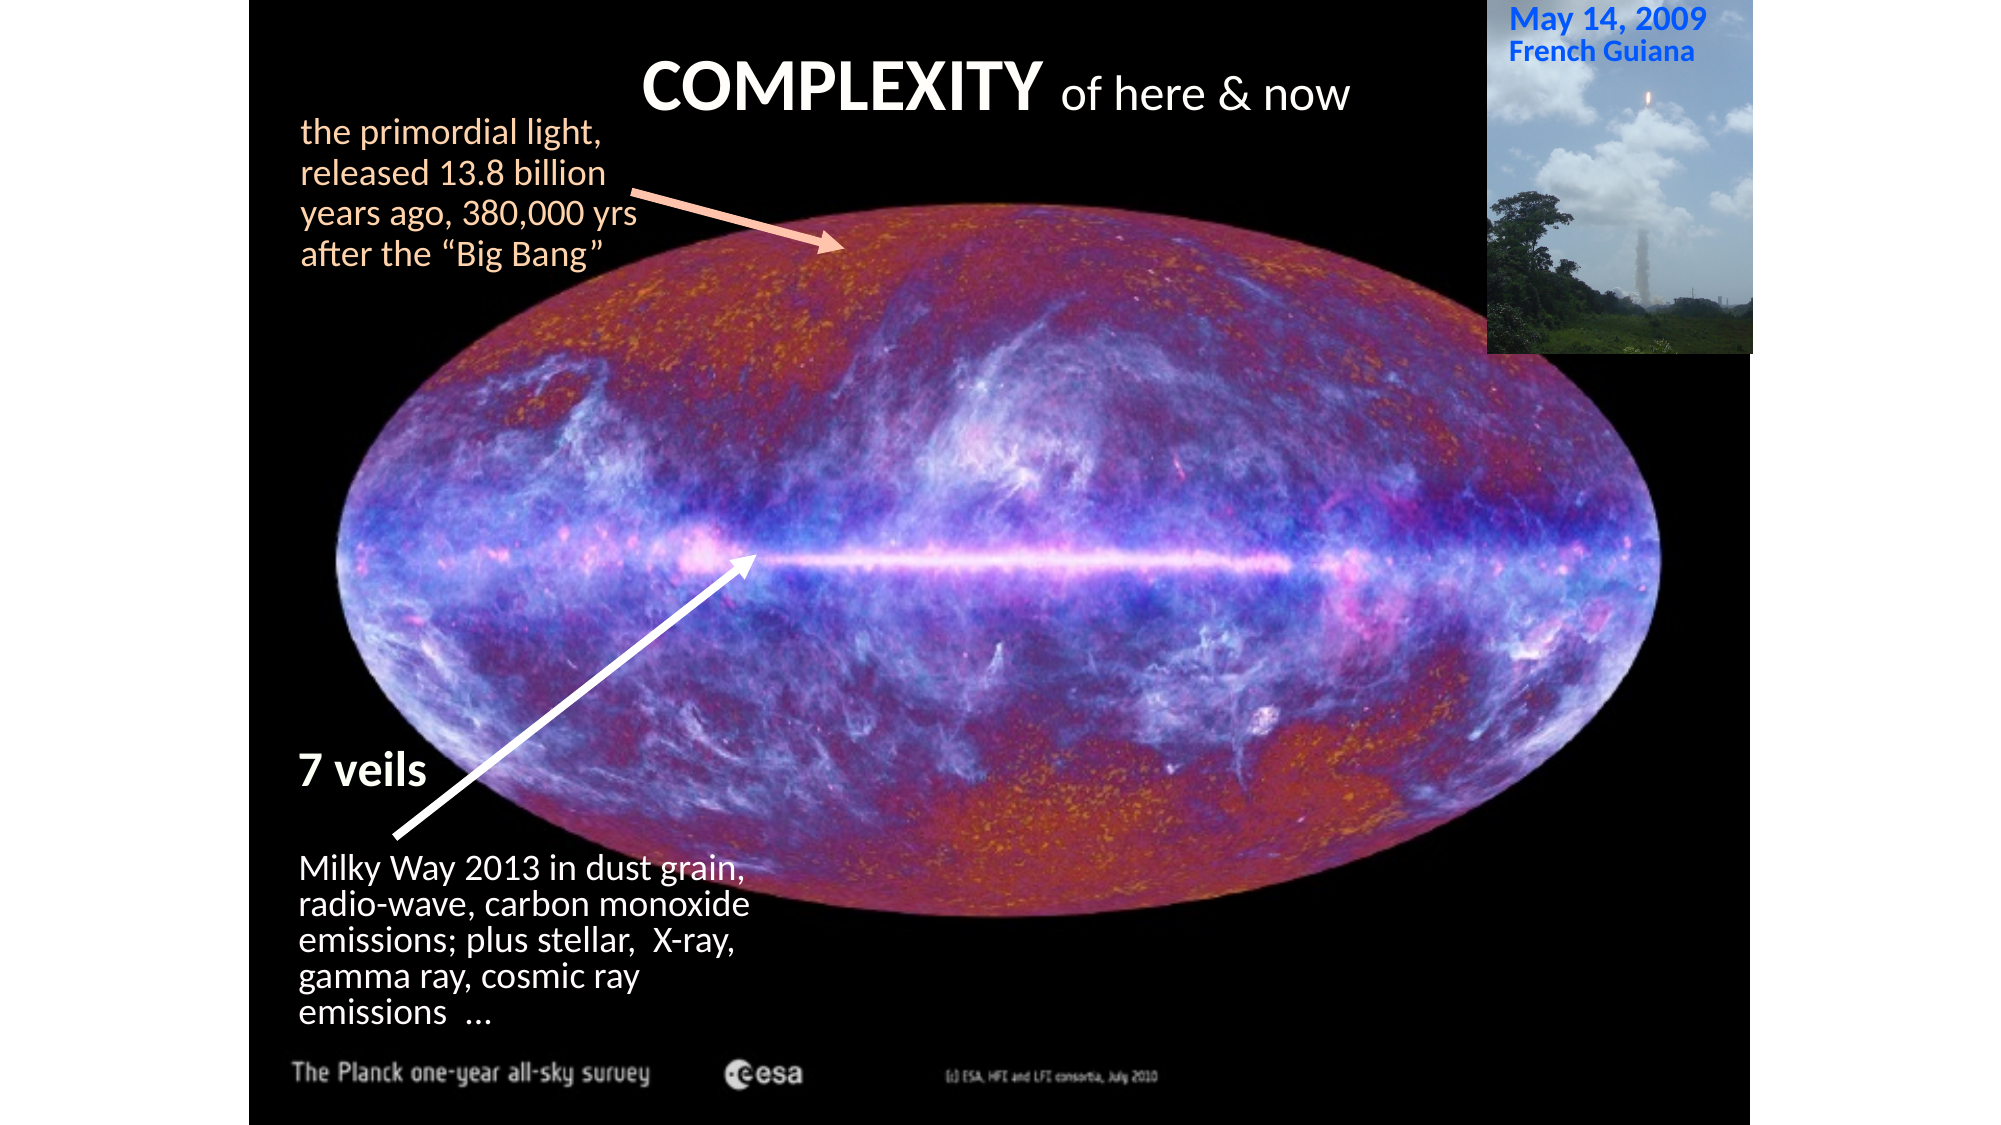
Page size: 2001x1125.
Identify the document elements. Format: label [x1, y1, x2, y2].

picture [249, 0, 1753, 1125]
